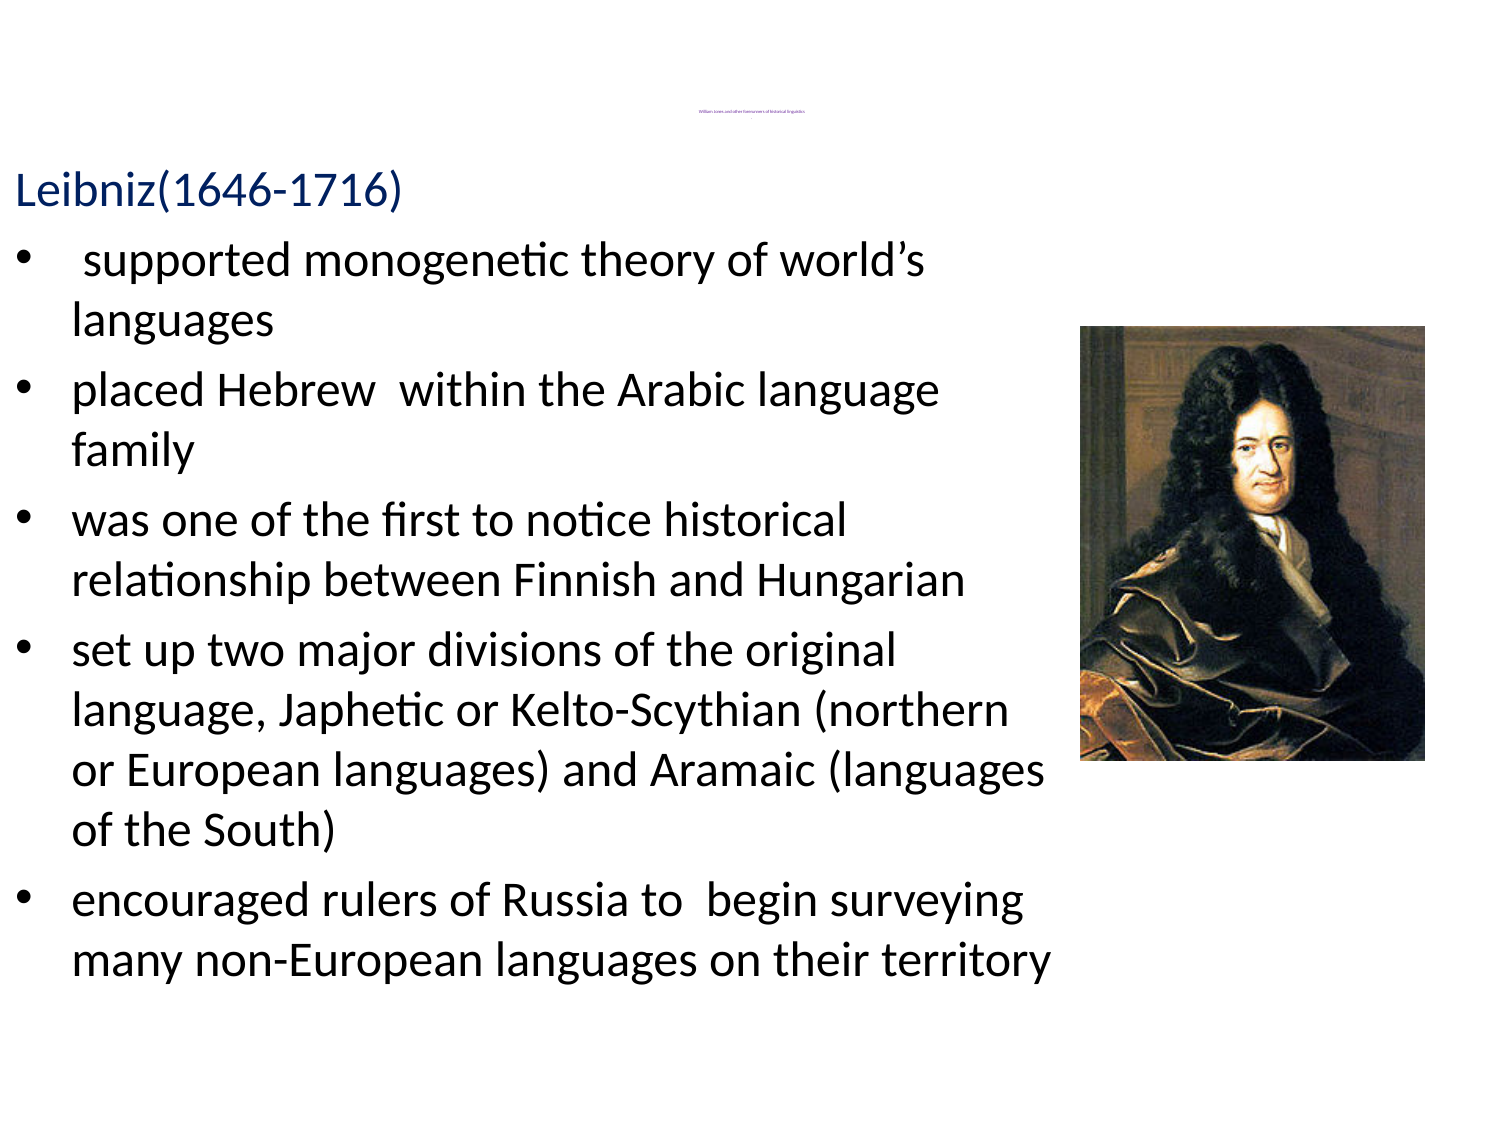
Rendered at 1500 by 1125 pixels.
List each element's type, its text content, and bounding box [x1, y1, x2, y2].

list Leibniz(1646-1716) supported monogenetic theory of world’s languages placed Hebrew within the Arabic language family was one of the first to notice historical relationship between Finnish and Hungarian set up two major divisions of the original language, Japhetic or Kelto-Scythian (northern or European languages) and Aramaic (languages of the South) encouraged rulers of Russia to begin surveying many non-European languages on their territory [0, 149, 1069, 1035]
title William Jones and other forerunners of historical linguistics . [76, 90, 1427, 138]
picture [1080, 326, 1425, 761]
